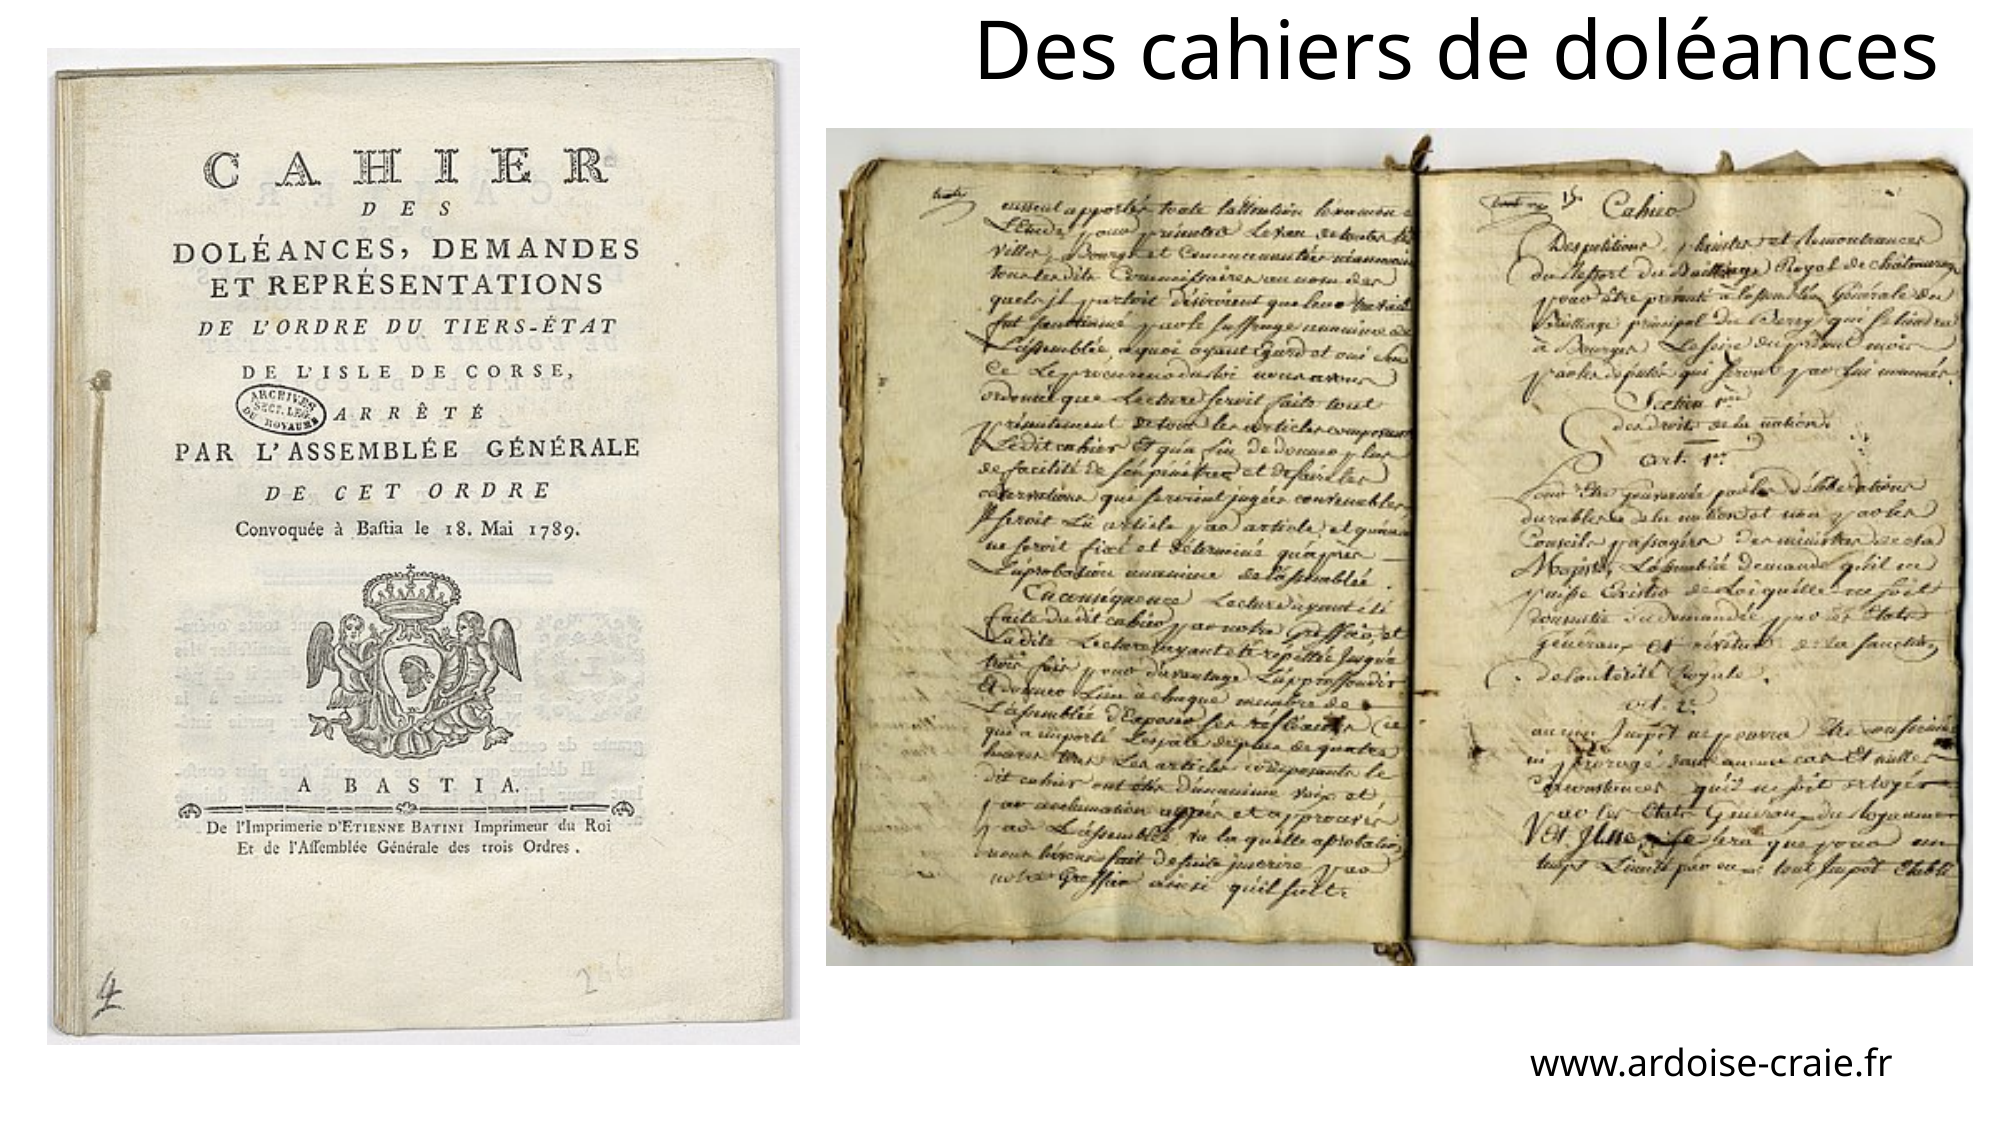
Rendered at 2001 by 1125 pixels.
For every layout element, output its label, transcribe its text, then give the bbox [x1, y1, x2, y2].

text_box www.ardoise-craie.fr [1515, 1031, 1908, 1092]
title Des cahiers de doléances [915, 0, 2000, 205]
picture [47, 48, 800, 1046]
picture [826, 128, 1973, 966]
